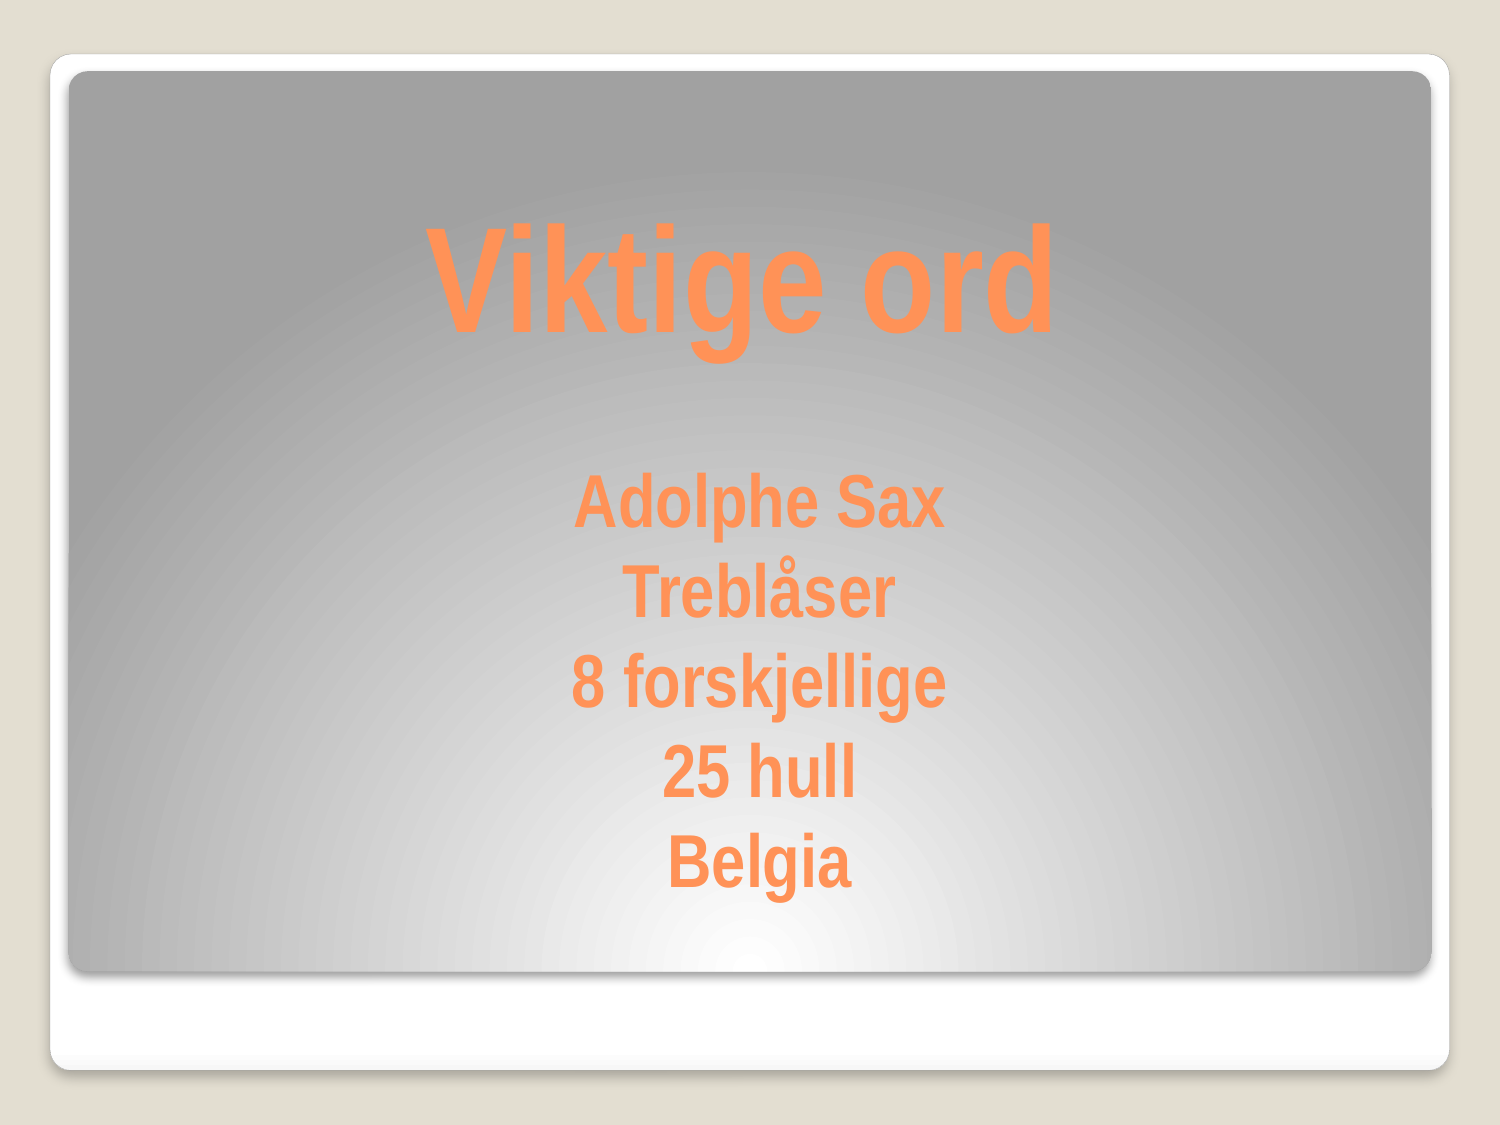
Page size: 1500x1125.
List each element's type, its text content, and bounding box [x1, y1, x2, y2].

text_box [99, 342, 798, 1000]
title Viktige ord Adolphe Sax Treblåser 8 forskjellige 25 hull Belgia [88, 90, 1431, 1000]
